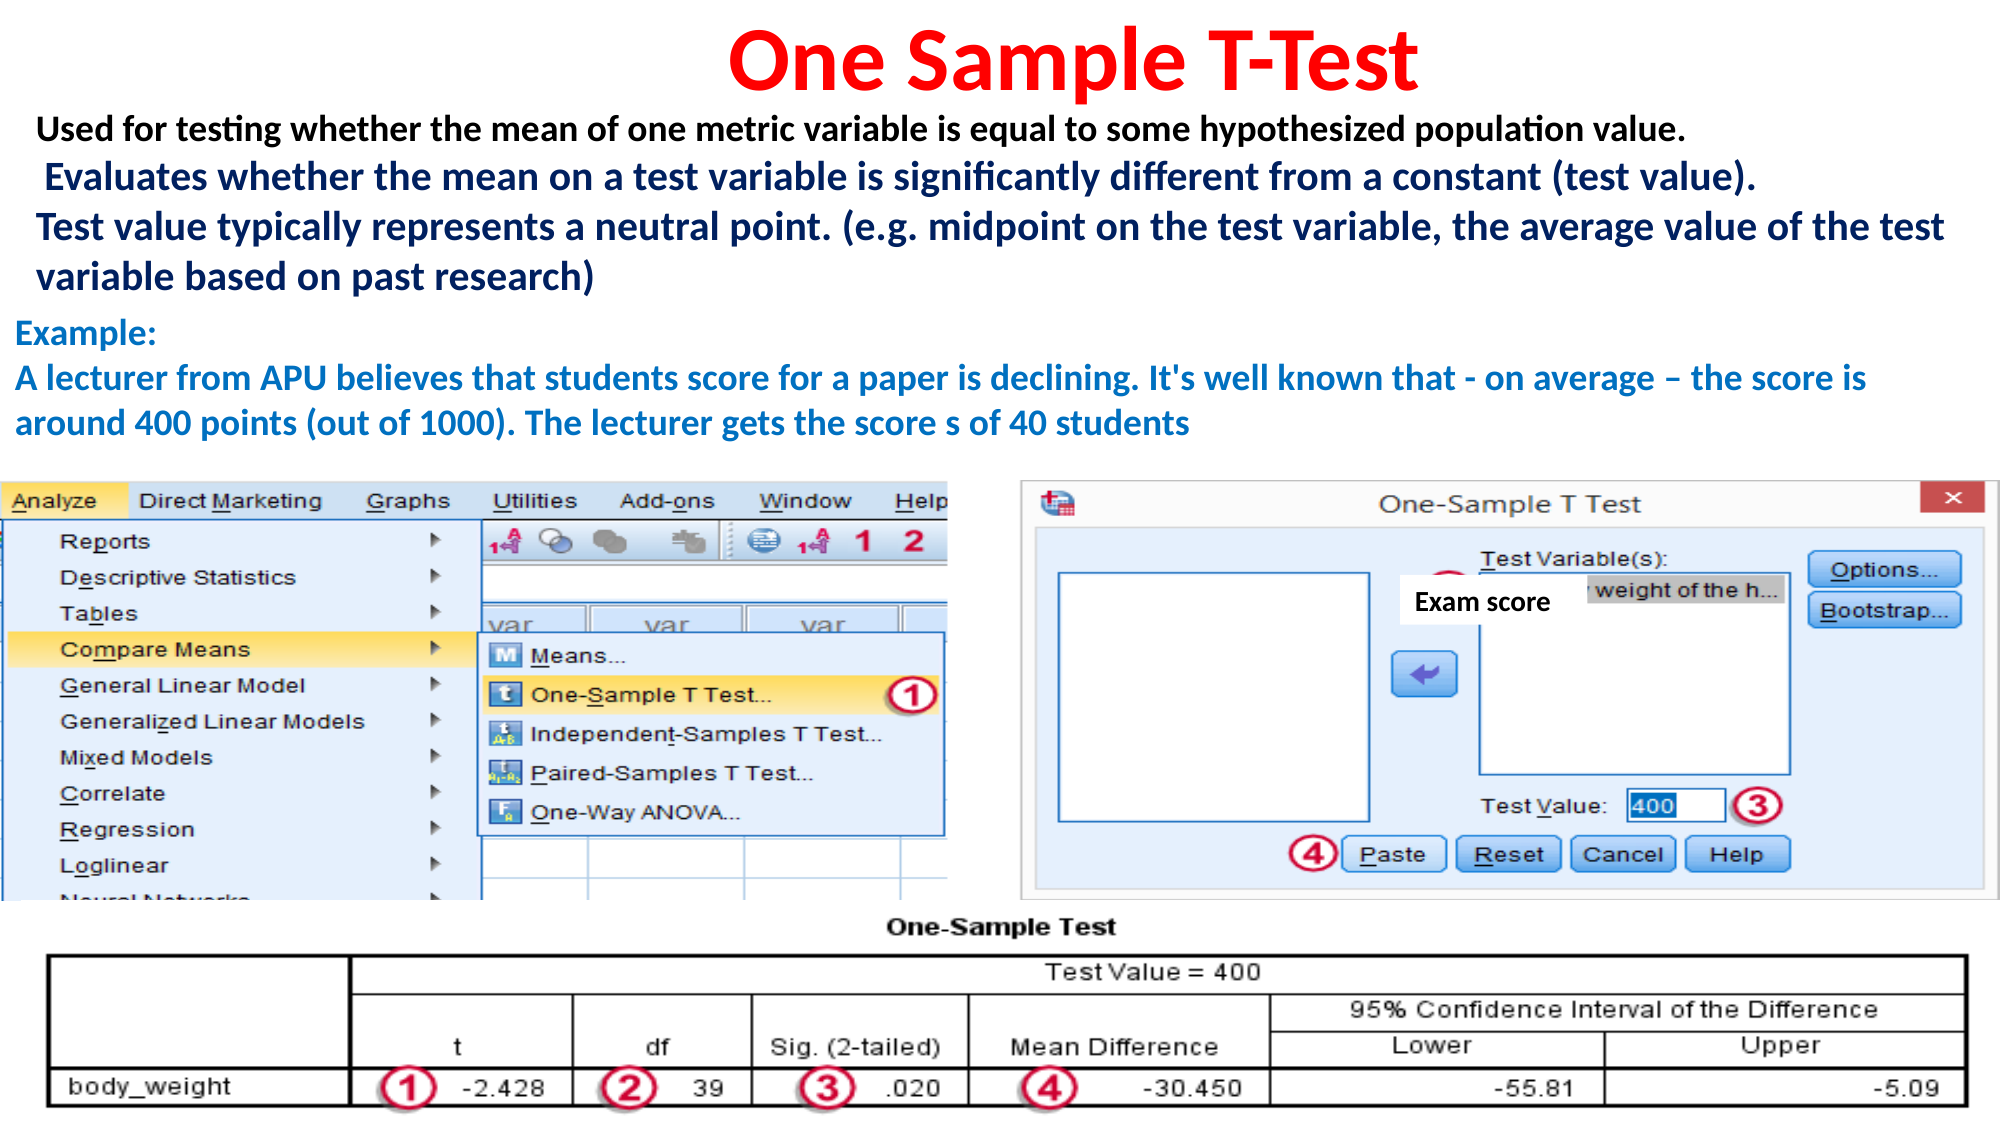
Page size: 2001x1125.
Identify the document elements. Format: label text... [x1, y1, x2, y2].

picture [0, 480, 2000, 1125]
text_box Example: A lecturer from APU believes that students score for a paper is declining. It's well known that - on average – the score is around 400 points (out of 1000). The lecturer gets the score s of 40 students [0, 300, 2000, 451]
text_box Used for testing whether the mean of one metric variable is equal to some hypothesized population value. Evaluates whether the mean on a test variable is significantly different from a constant (test value). Test value typically represents a neutral point. (e.g. midpoint on the test variable, the average value of the test variable based on past research) [21, 96, 2000, 300]
title One Sample T-Test [474, 45, 1675, 64]
